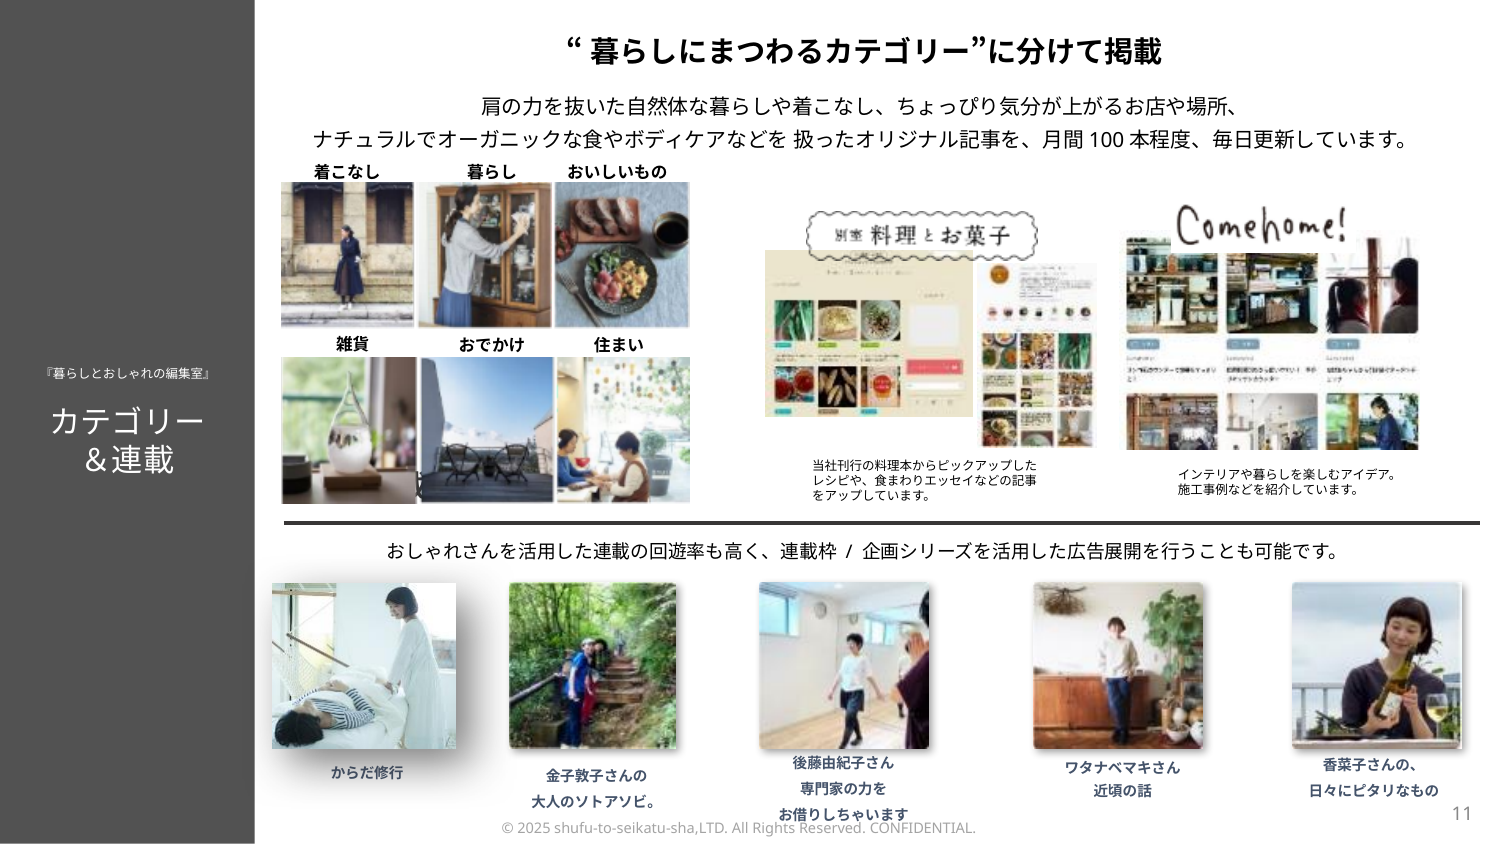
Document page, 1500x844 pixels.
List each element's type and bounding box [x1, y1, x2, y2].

picture [272, 583, 456, 750]
text_box [0, 0, 1484, 844]
